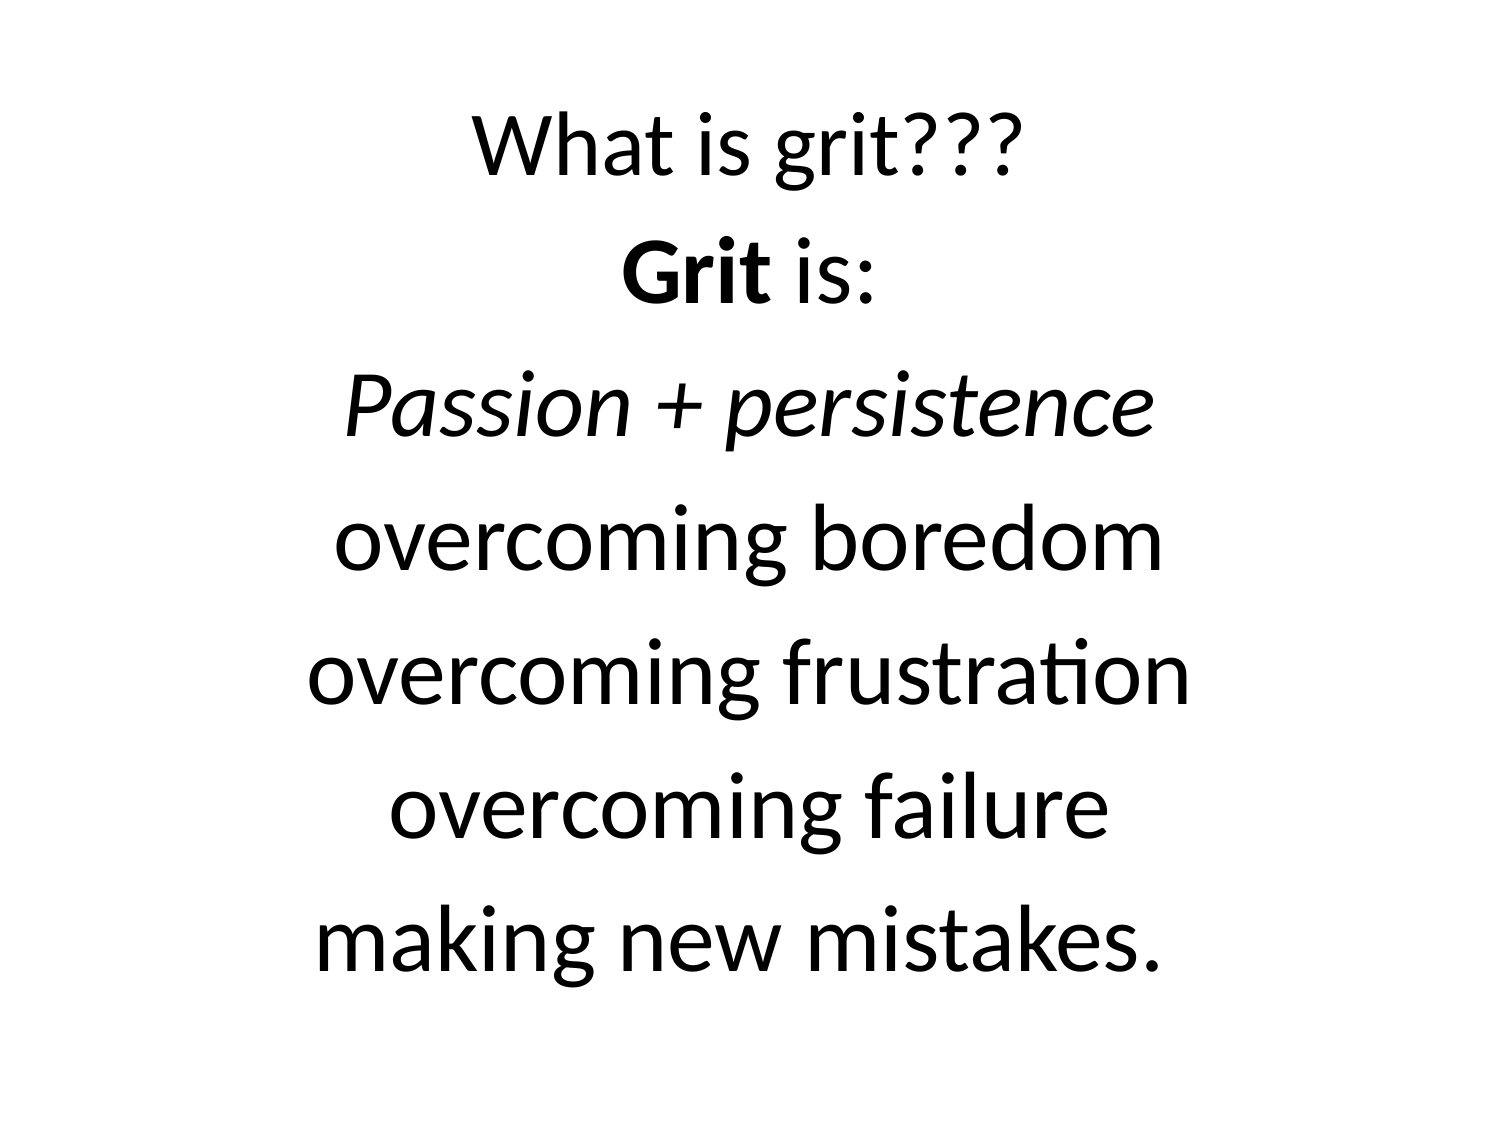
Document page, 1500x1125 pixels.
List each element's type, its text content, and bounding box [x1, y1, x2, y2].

list Grit is: Passion + persistence overcoming boredom overcoming frustration overcoming failure making new mistakes. [75, 200, 1425, 1005]
title What is grit??? [75, 45, 1425, 200]
